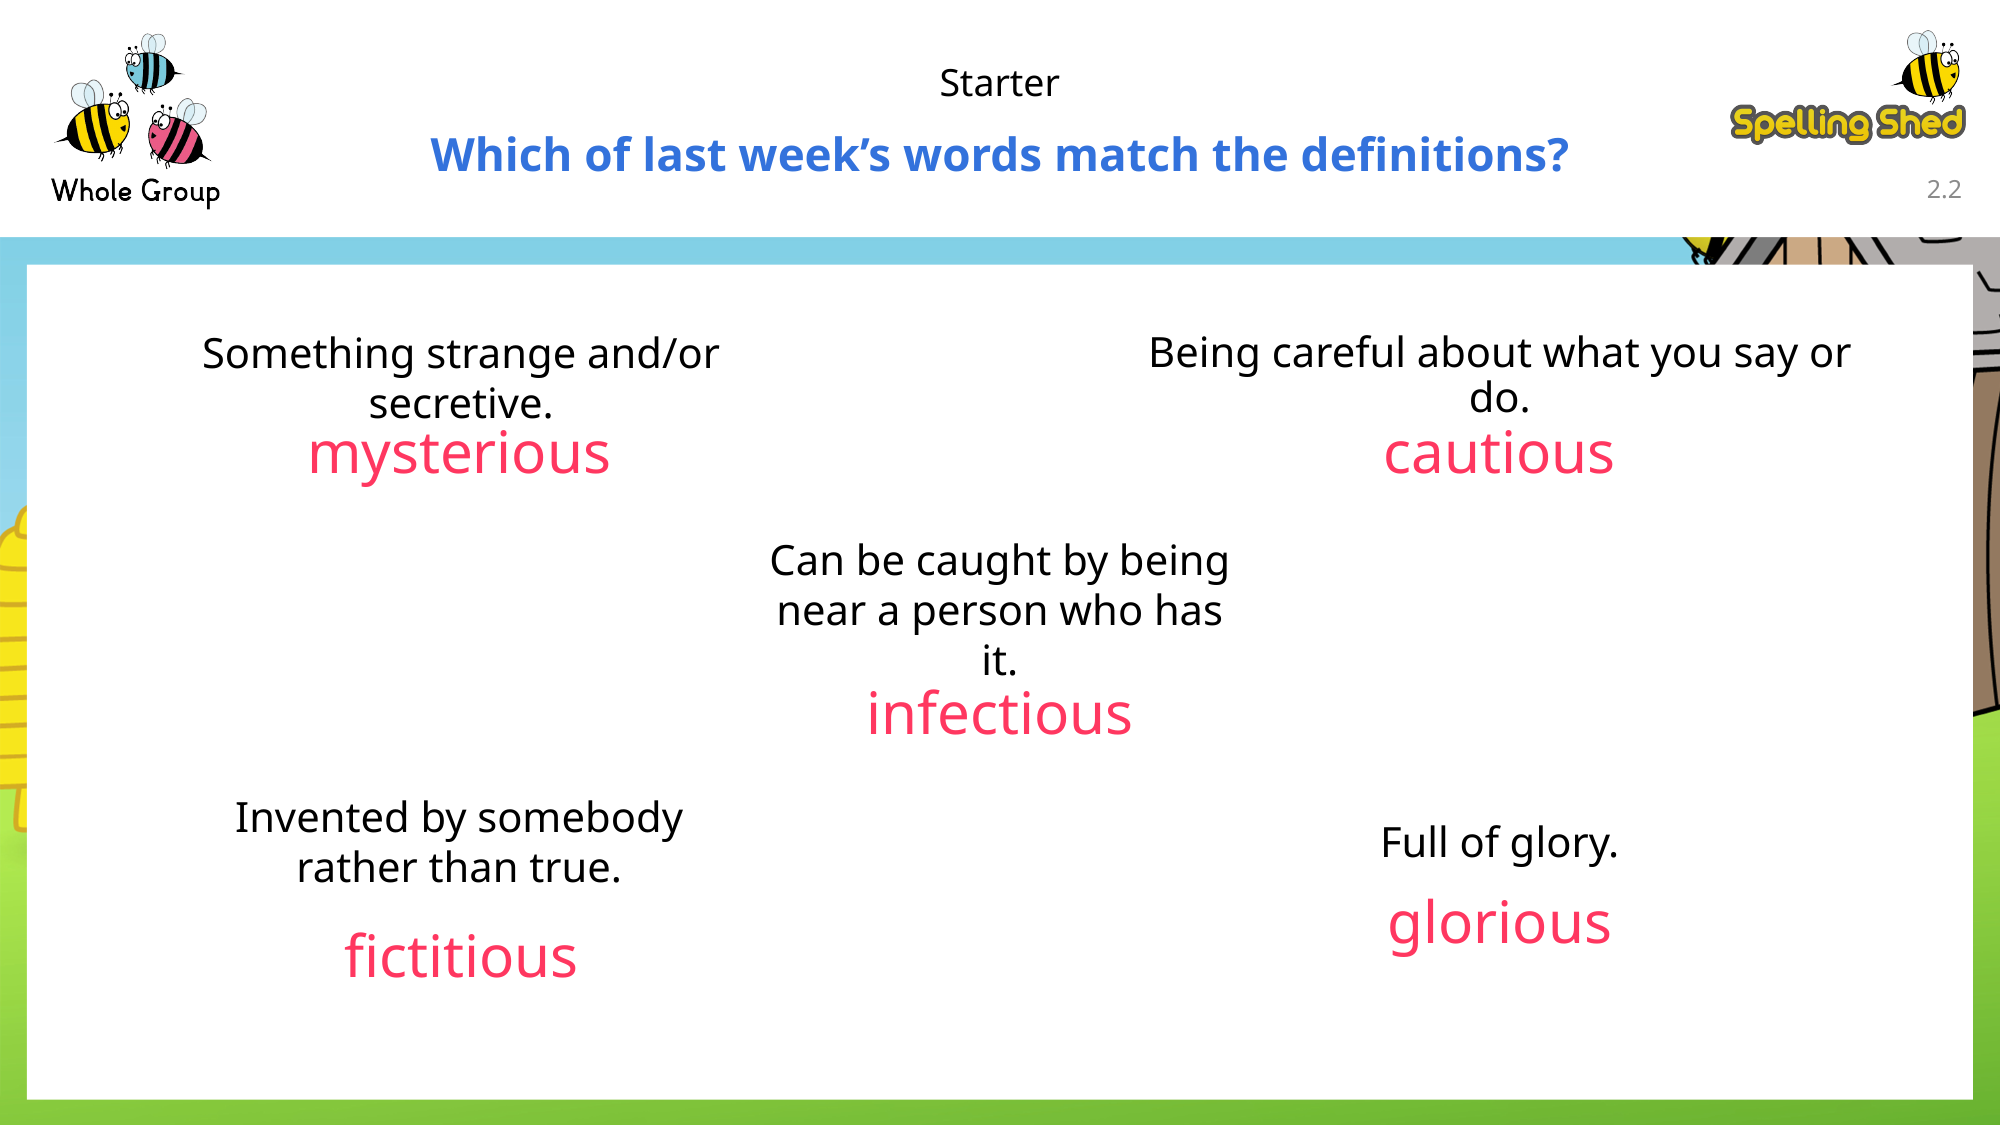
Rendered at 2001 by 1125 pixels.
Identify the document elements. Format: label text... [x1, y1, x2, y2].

text_box Something strange and/or secretive. [110, 319, 813, 435]
list Starter [573, 56, 1427, 109]
slide_number 2.1 [1882, 160, 1978, 221]
text_box Can be caught by being near a person who has it. [748, 526, 1251, 692]
picture [0, 238, 2000, 1125]
text_box mysterious [292, 415, 627, 494]
text_box Full of glory. [1151, 808, 1848, 874]
text_box cautious [1368, 415, 1631, 494]
text_box Invented by somebody rather than true. [211, 783, 708, 899]
picture [49, 33, 221, 210]
text_box infectious [851, 676, 1149, 755]
text_box Being careful about what you say or do. [1117, 324, 1883, 430]
text_box glorious [1372, 885, 1628, 964]
picture [1730, 30, 1966, 145]
text_box fictitious [329, 919, 594, 998]
list Which of last week’s words match the definitions? [312, 126, 1687, 187]
